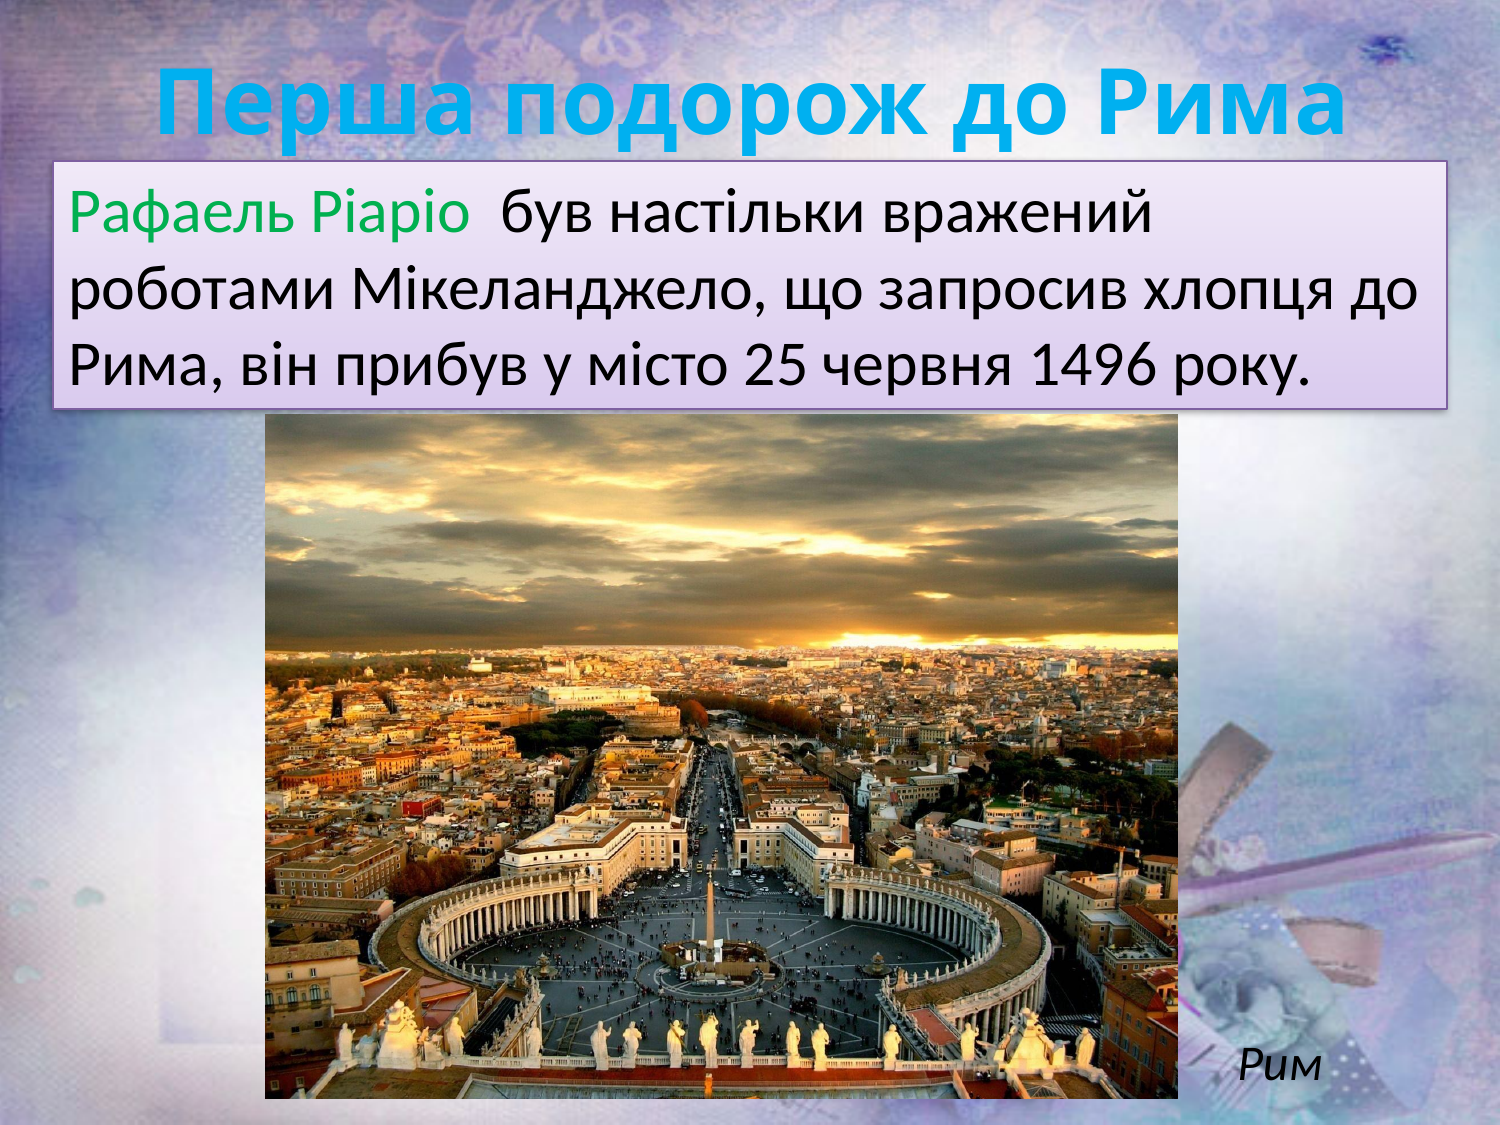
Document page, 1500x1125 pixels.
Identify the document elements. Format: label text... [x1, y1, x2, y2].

text_box Рим [1222, 1022, 1400, 1098]
title Перша подорож до Рима [76, 3, 1427, 158]
picture [0, 0, 1500, 1125]
list Рафаель Ріаріо був настільки вражений роботами Мікеланджело, що запросив хлопця до Рима, він прибув у місто 25 червня 1496 року. [52, 160, 1448, 410]
